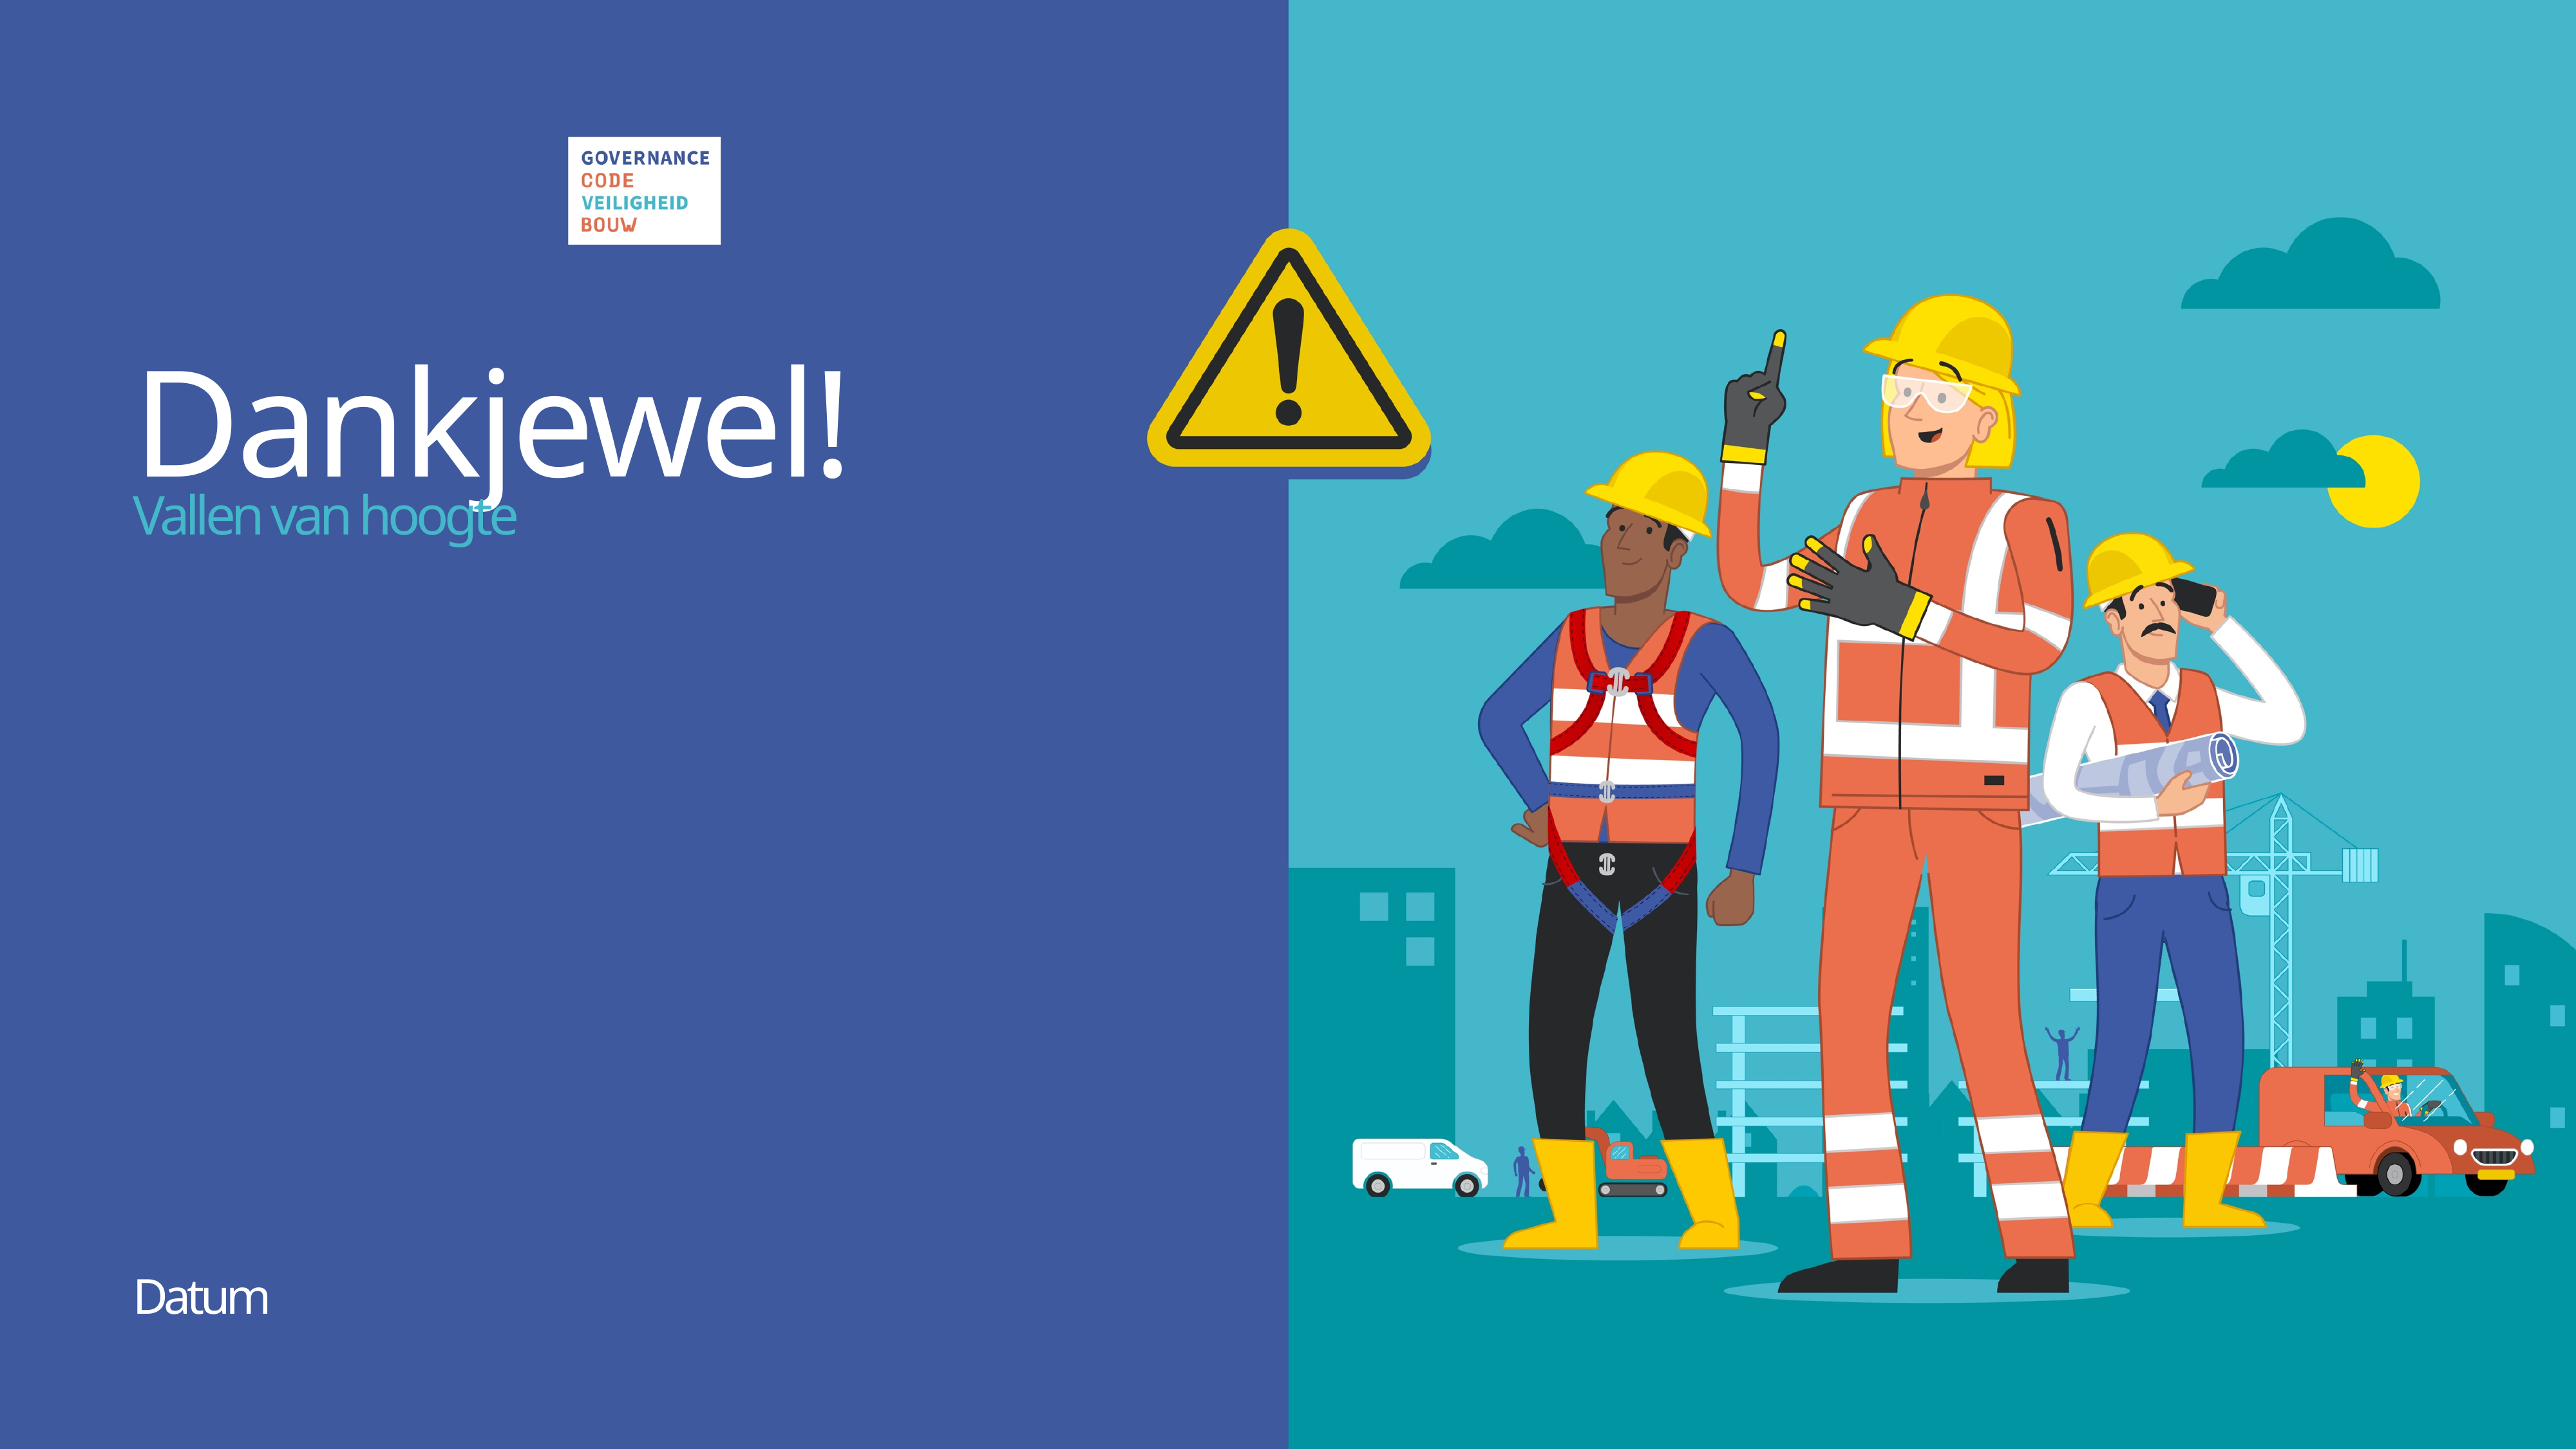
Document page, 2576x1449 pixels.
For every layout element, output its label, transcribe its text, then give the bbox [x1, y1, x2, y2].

text_box Vallen van hoogte [127, 482, 1216, 598]
text_box Datum [127, 1266, 2085, 1381]
text_box Dankjewel! [127, 343, 1146, 482]
picture [0, 0, 2576, 1449]
